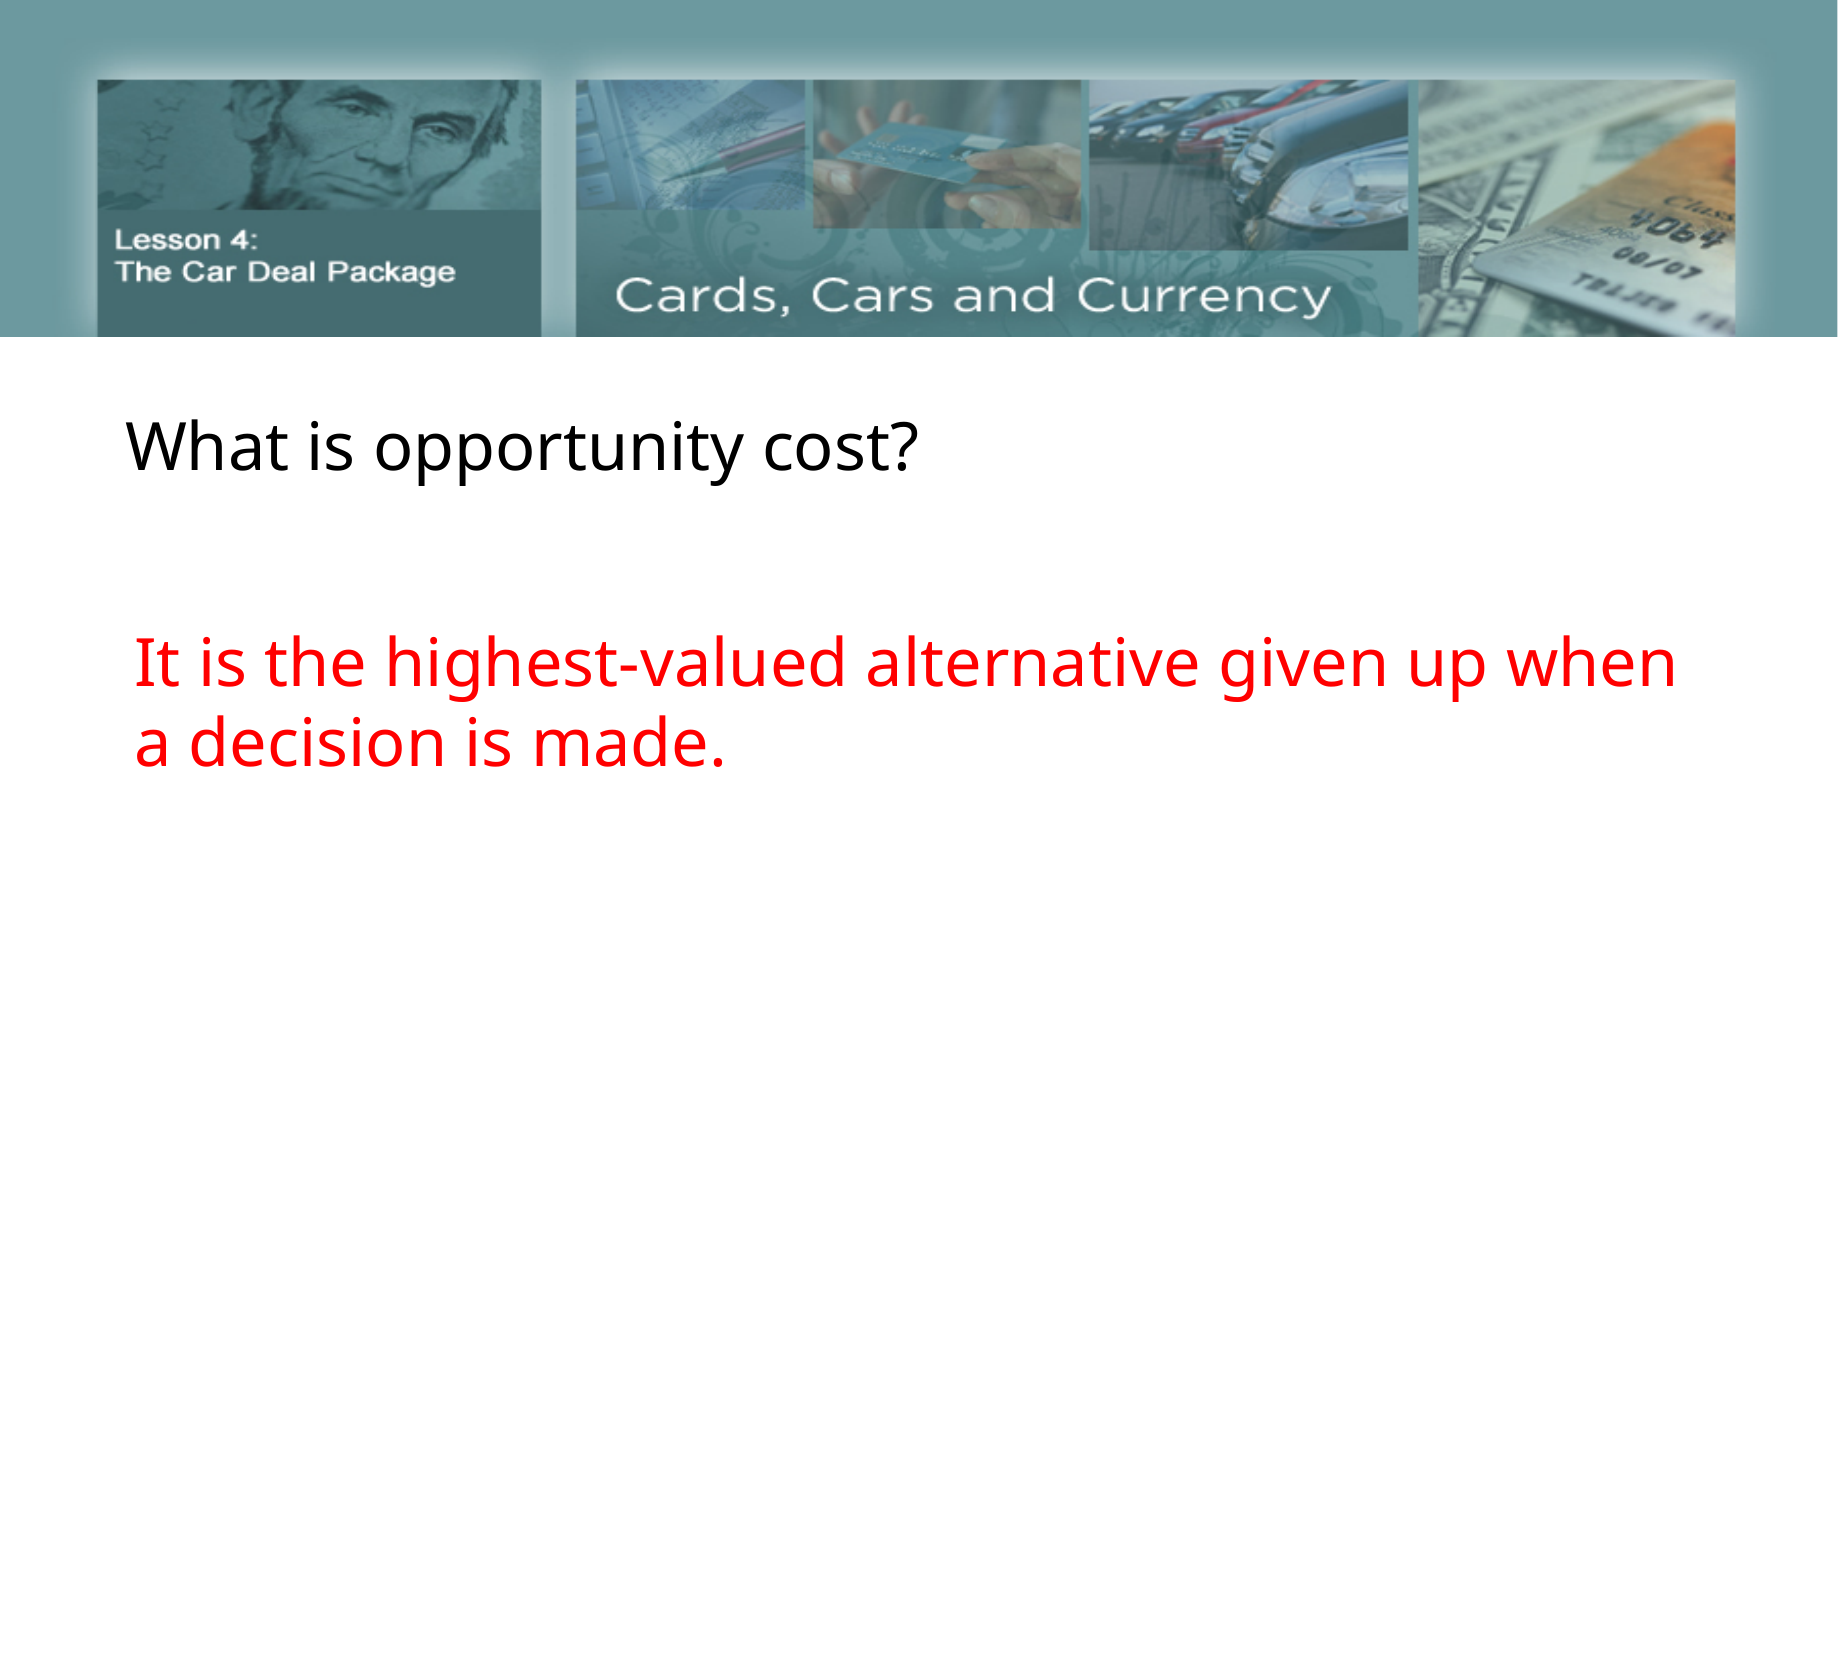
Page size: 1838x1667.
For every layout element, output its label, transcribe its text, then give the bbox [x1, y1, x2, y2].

text_box What is opportunity cost? [110, 396, 1149, 492]
text_box It is the highest-valued alternative given up when a decision is made. [119, 612, 1714, 787]
picture [0, 0, 1838, 337]
